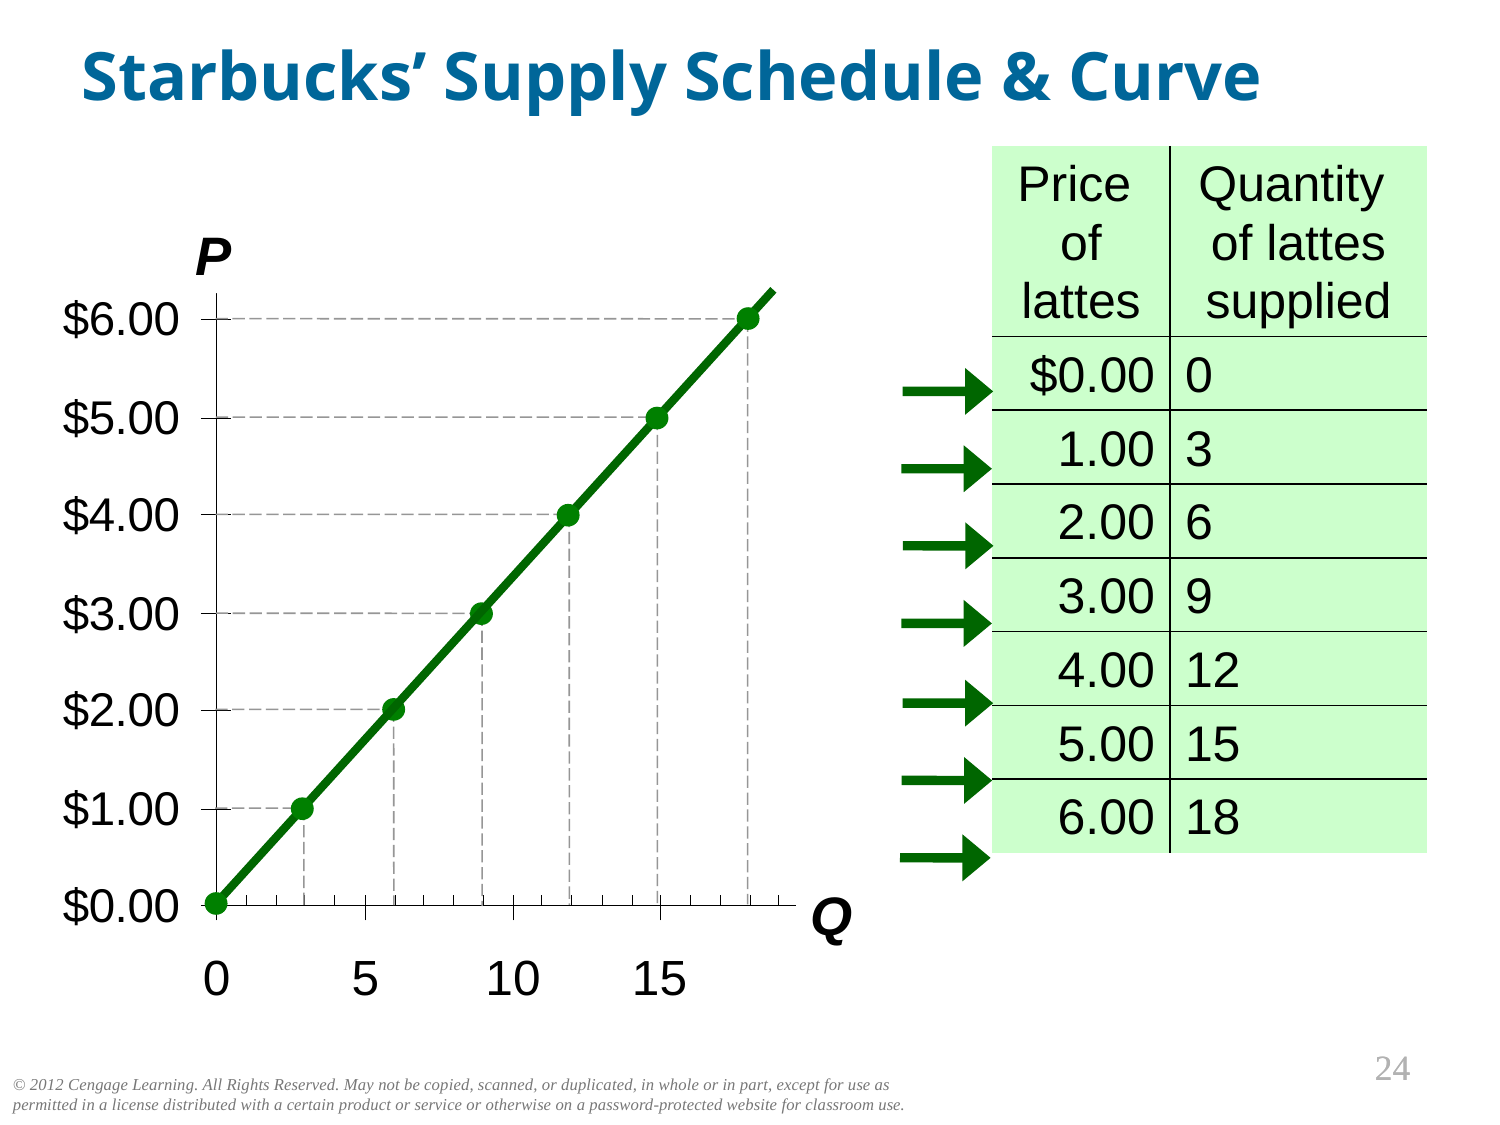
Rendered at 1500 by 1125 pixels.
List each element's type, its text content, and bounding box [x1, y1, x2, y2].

table_cell 6 [1171, 485, 1427, 557]
table_cell 18 [1171, 780, 1427, 853]
text_box [901, 770, 993, 791]
table_cell 3.00 [992, 559, 1169, 631]
text_box [901, 613, 992, 634]
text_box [215, 306, 760, 905]
text_box [902, 381, 994, 402]
text_box [901, 458, 992, 480]
table_cell 4.00 [992, 632, 1169, 705]
table_cell 2.00 [992, 485, 1169, 557]
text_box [45, 189, 891, 1031]
table_cell 1.00 [992, 411, 1169, 483]
table_header Price of lattes [992, 146, 1169, 336]
table_cell $0.00 [992, 337, 1169, 409]
table_cell 9 [1171, 559, 1427, 631]
text_box [902, 692, 994, 714]
table_cell 6.00 [992, 780, 1169, 853]
title Starbucks’ Supply Schedule & Curve [66, 17, 1400, 130]
table_cell 15 [1171, 706, 1427, 778]
text_box [902, 535, 994, 557]
table_cell 5.00 [992, 706, 1169, 778]
table_header Quantity of lattes supplied [1171, 146, 1427, 336]
table_cell 3 [1171, 411, 1427, 483]
table_cell 12 [1171, 632, 1427, 705]
text_box [899, 847, 991, 869]
table_cell 0 [1171, 337, 1427, 409]
